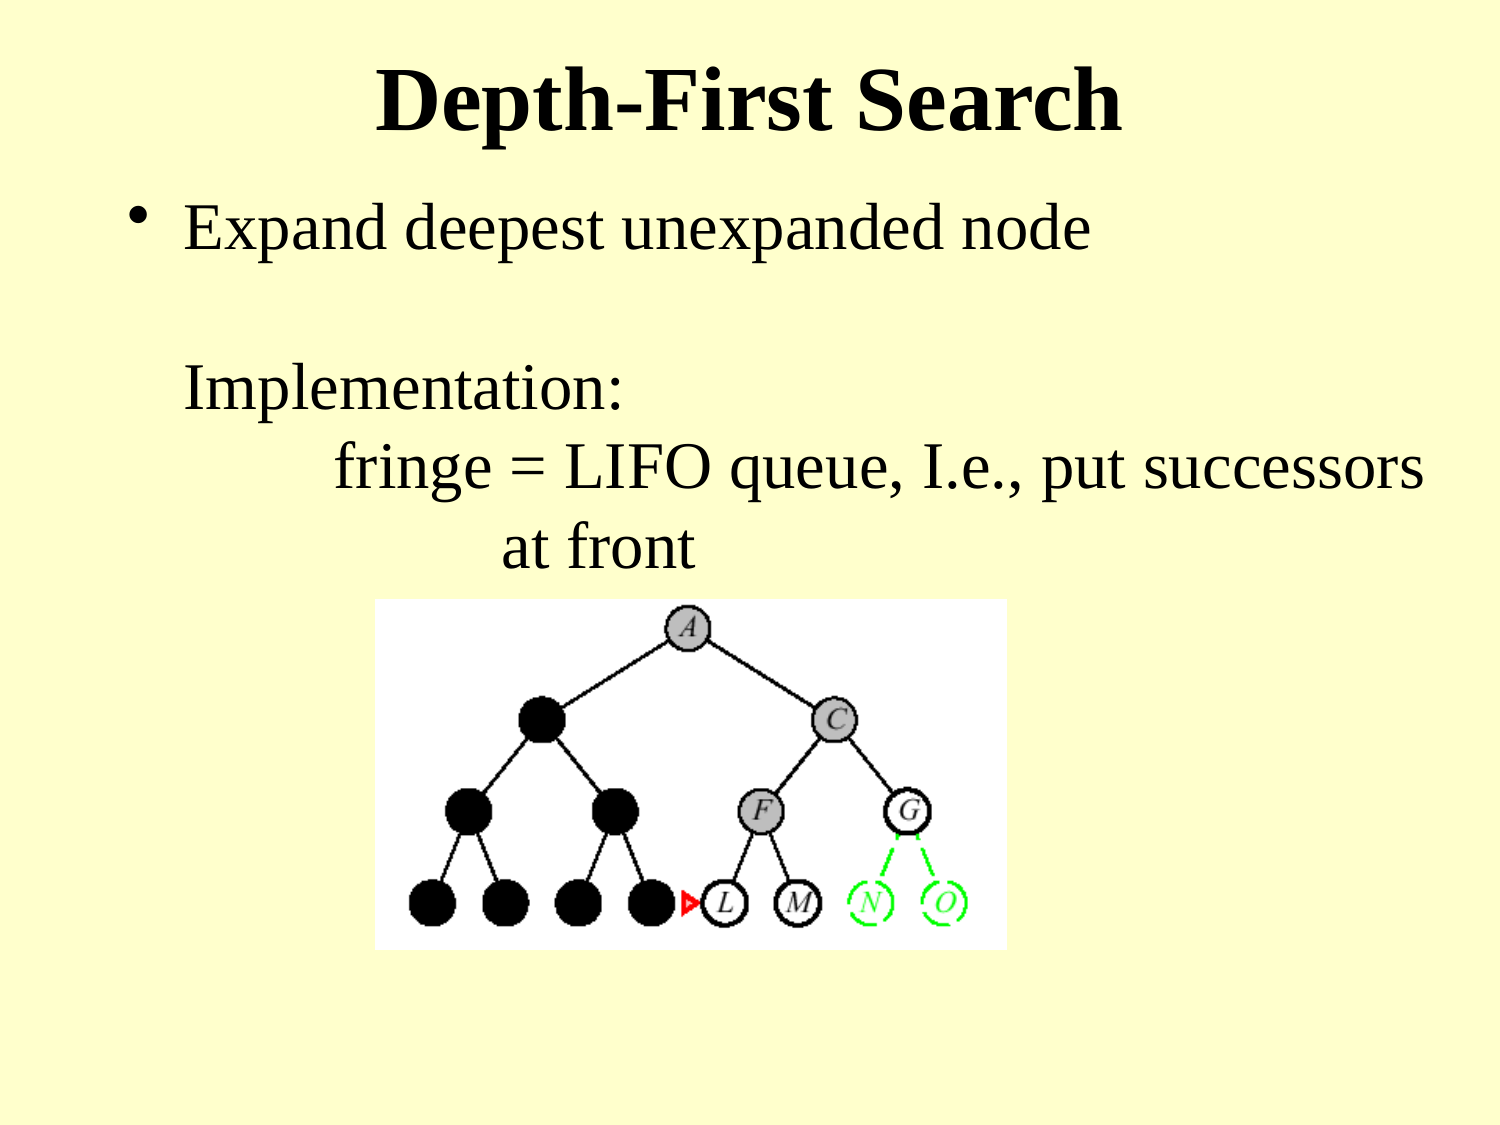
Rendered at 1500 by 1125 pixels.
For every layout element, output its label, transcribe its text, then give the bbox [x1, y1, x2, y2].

picture [374, 599, 1007, 951]
list Expand deepest unexpanded node Implementation: fringe = LIFO queue, I.e., put successors at front [112, 174, 1500, 850]
title Depth-First Search [112, 0, 1388, 174]
